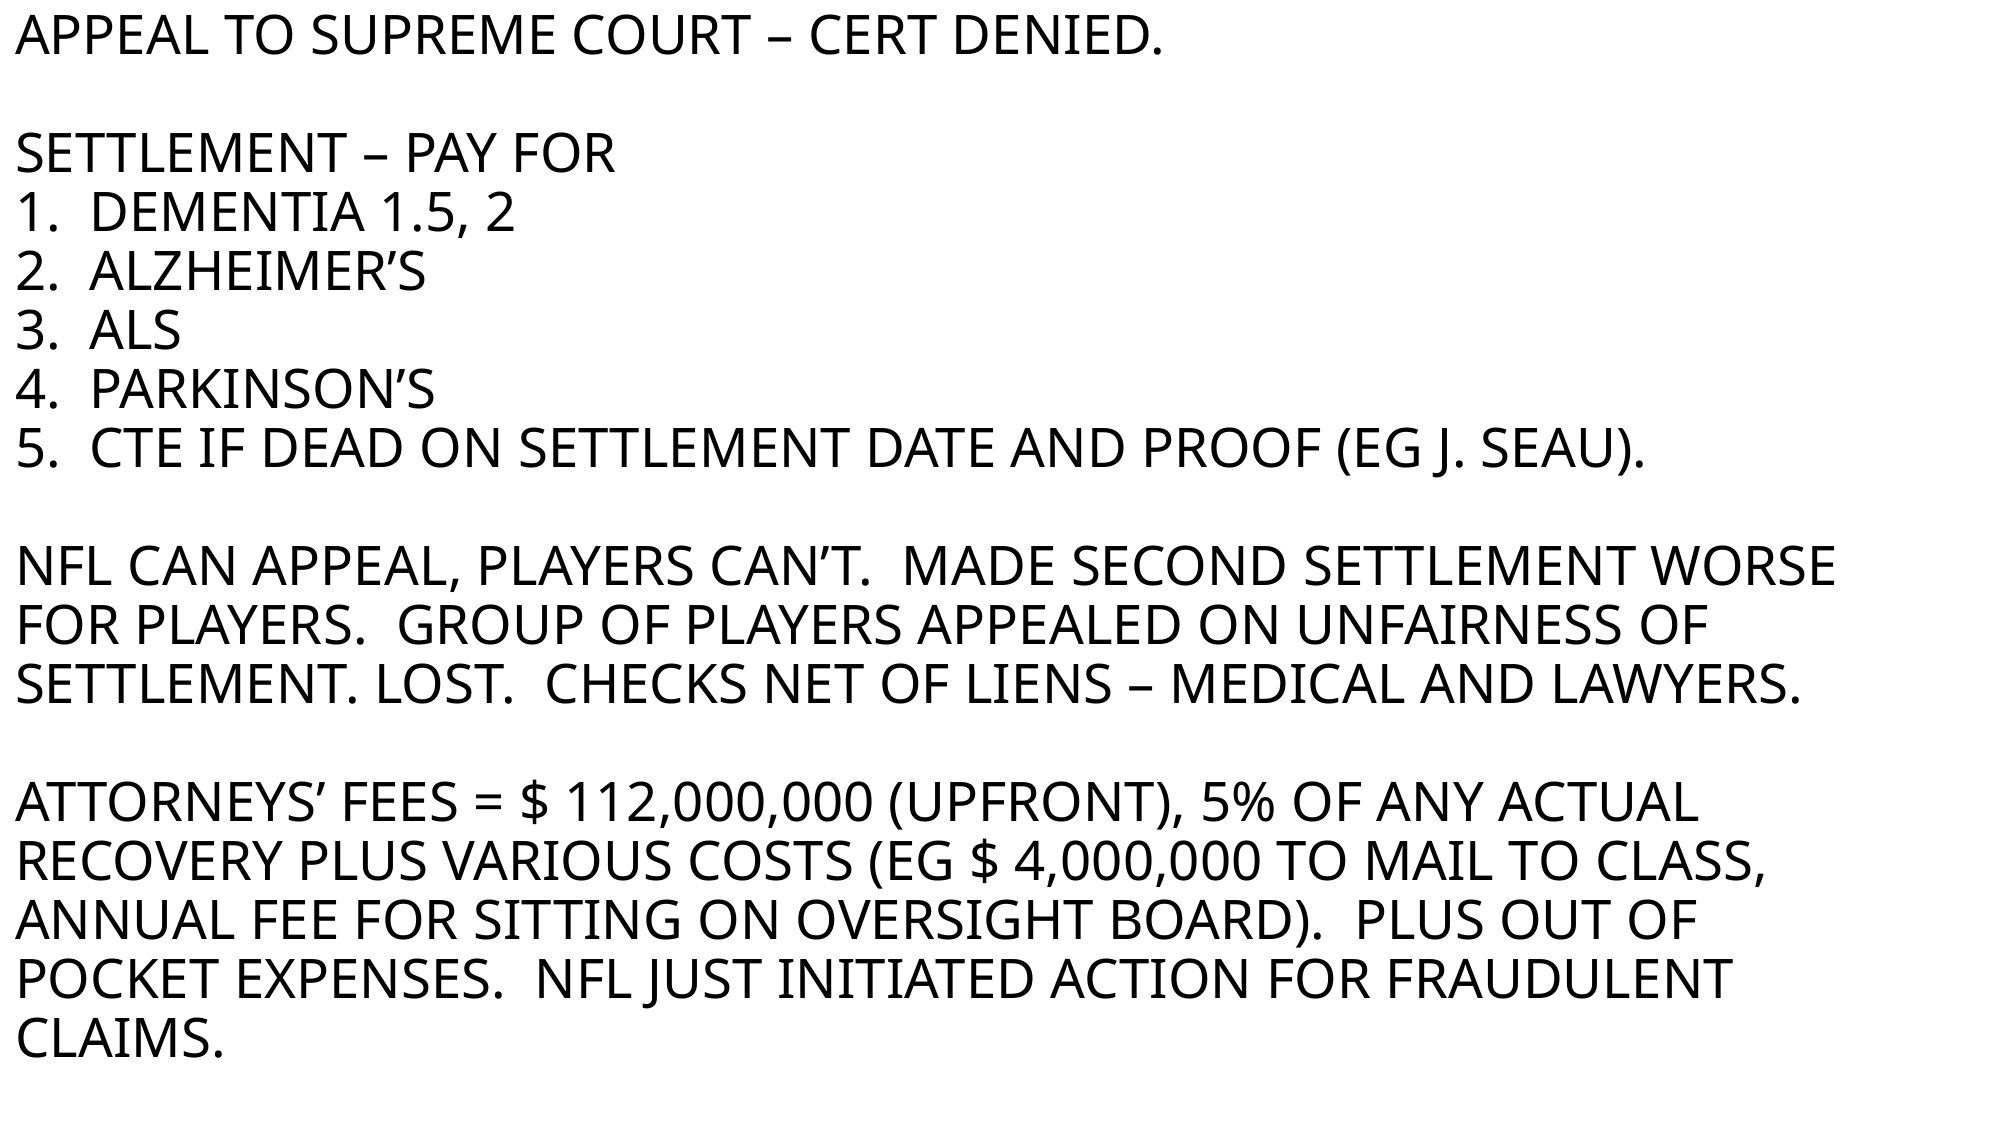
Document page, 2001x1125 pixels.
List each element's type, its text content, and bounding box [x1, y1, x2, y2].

title APPEAL TO SUPREME COURT – CERT DENIED. SETTLEMENT – PAY FOR 1. DEMENTIA 1.5, 2 2. ALZHEIMER’S 3. ALS 4. PARKINSON’S 5. CTE IF DEAD ON SETTLEMENT DATE AND PROOF (EG J. SEAU). NFL CAN APPEAL, PLAYERS CAN’T. MADE SECOND SETTLEMENT WORSE FOR PLAYERS. GROUP OF PLAYERS APPEALED ON UNFAIRNESS OF SETTLEMENT. LOST. CHECKS NET OF LIENS – MEDICAL AND LAWYERS. ATTORNEYS’ FEES = $ 112,000,000 (UPFRONT), 5% OF ANY ACTUAL RECOVERY PLUS VARIOUS COSTS (EG $ 4,000,000 TO MAIL TO CLASS, ANNUAL FEE FOR SITTING ON OVERSIGHT BOARD). PLUS OUT OF POCKET EXPENSES. NFL JUST INITIATED ACTION FOR FRAUDULENT CLAIMS. [0, 0, 1863, 1125]
